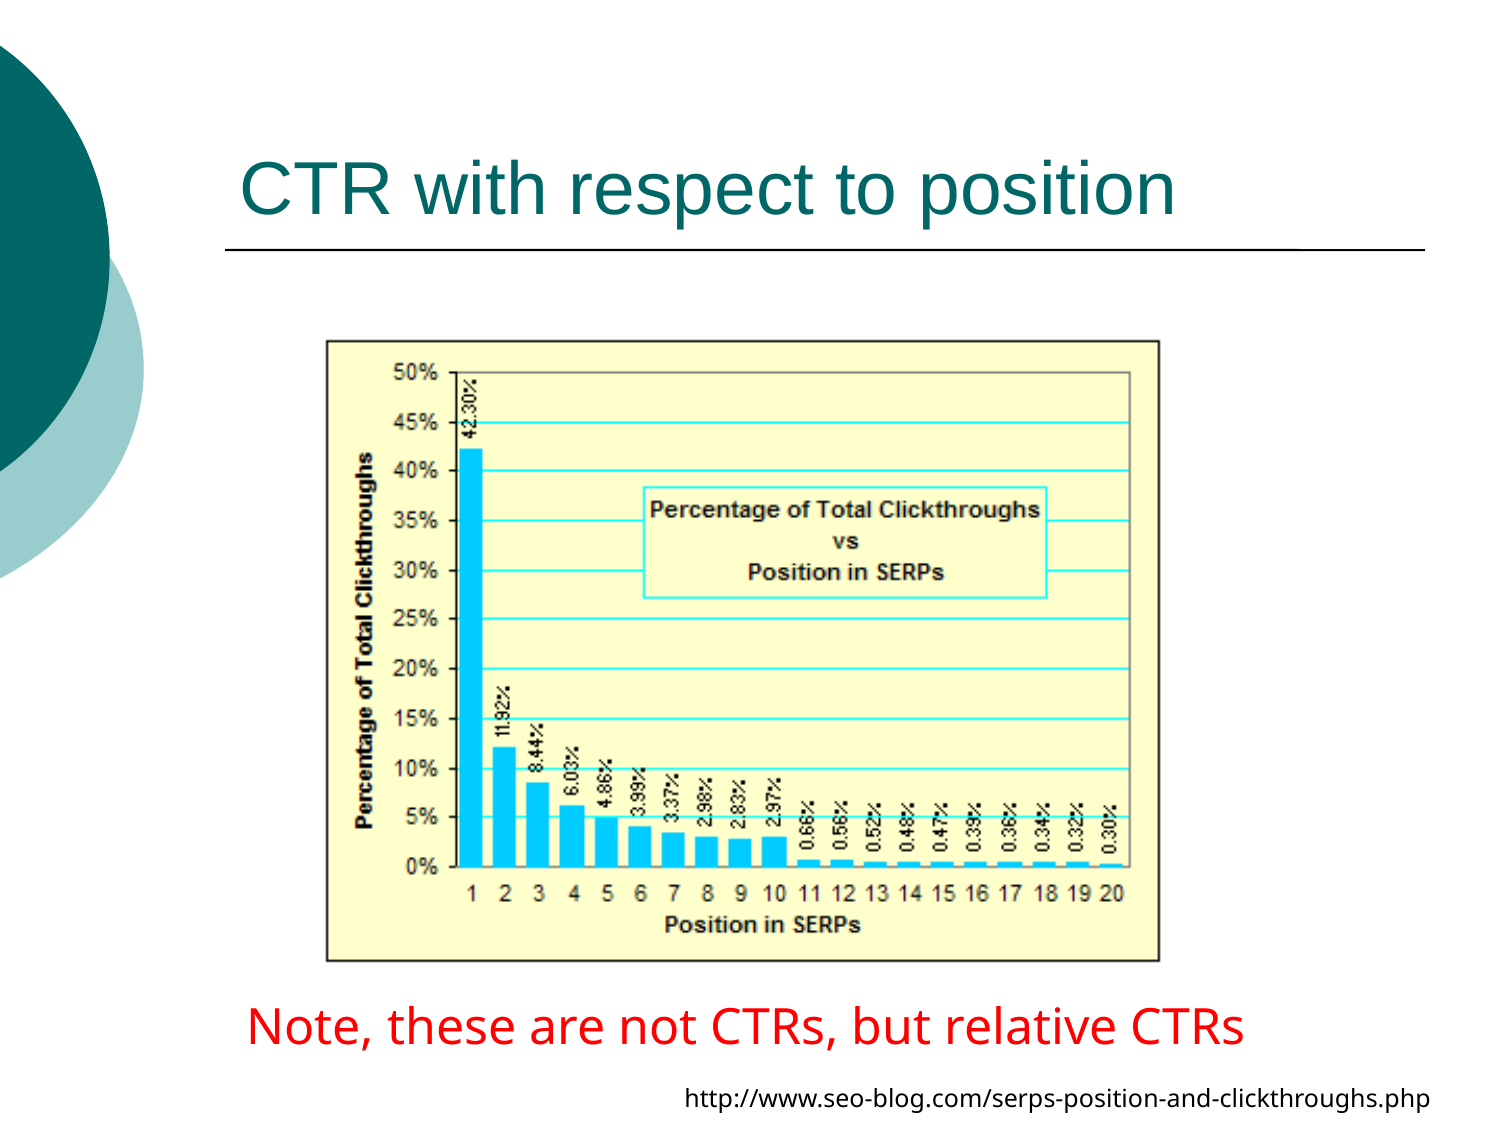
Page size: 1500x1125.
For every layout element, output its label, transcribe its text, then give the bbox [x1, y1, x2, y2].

picture [312, 324, 1174, 978]
title CTR with respect to position [224, 49, 1425, 238]
text_box Note, these are not CTRs, but relative CTRs [231, 987, 1261, 1063]
text_box http://www.seo-blog.com/serps-position-and-clickthroughs.php [669, 1074, 1447, 1120]
